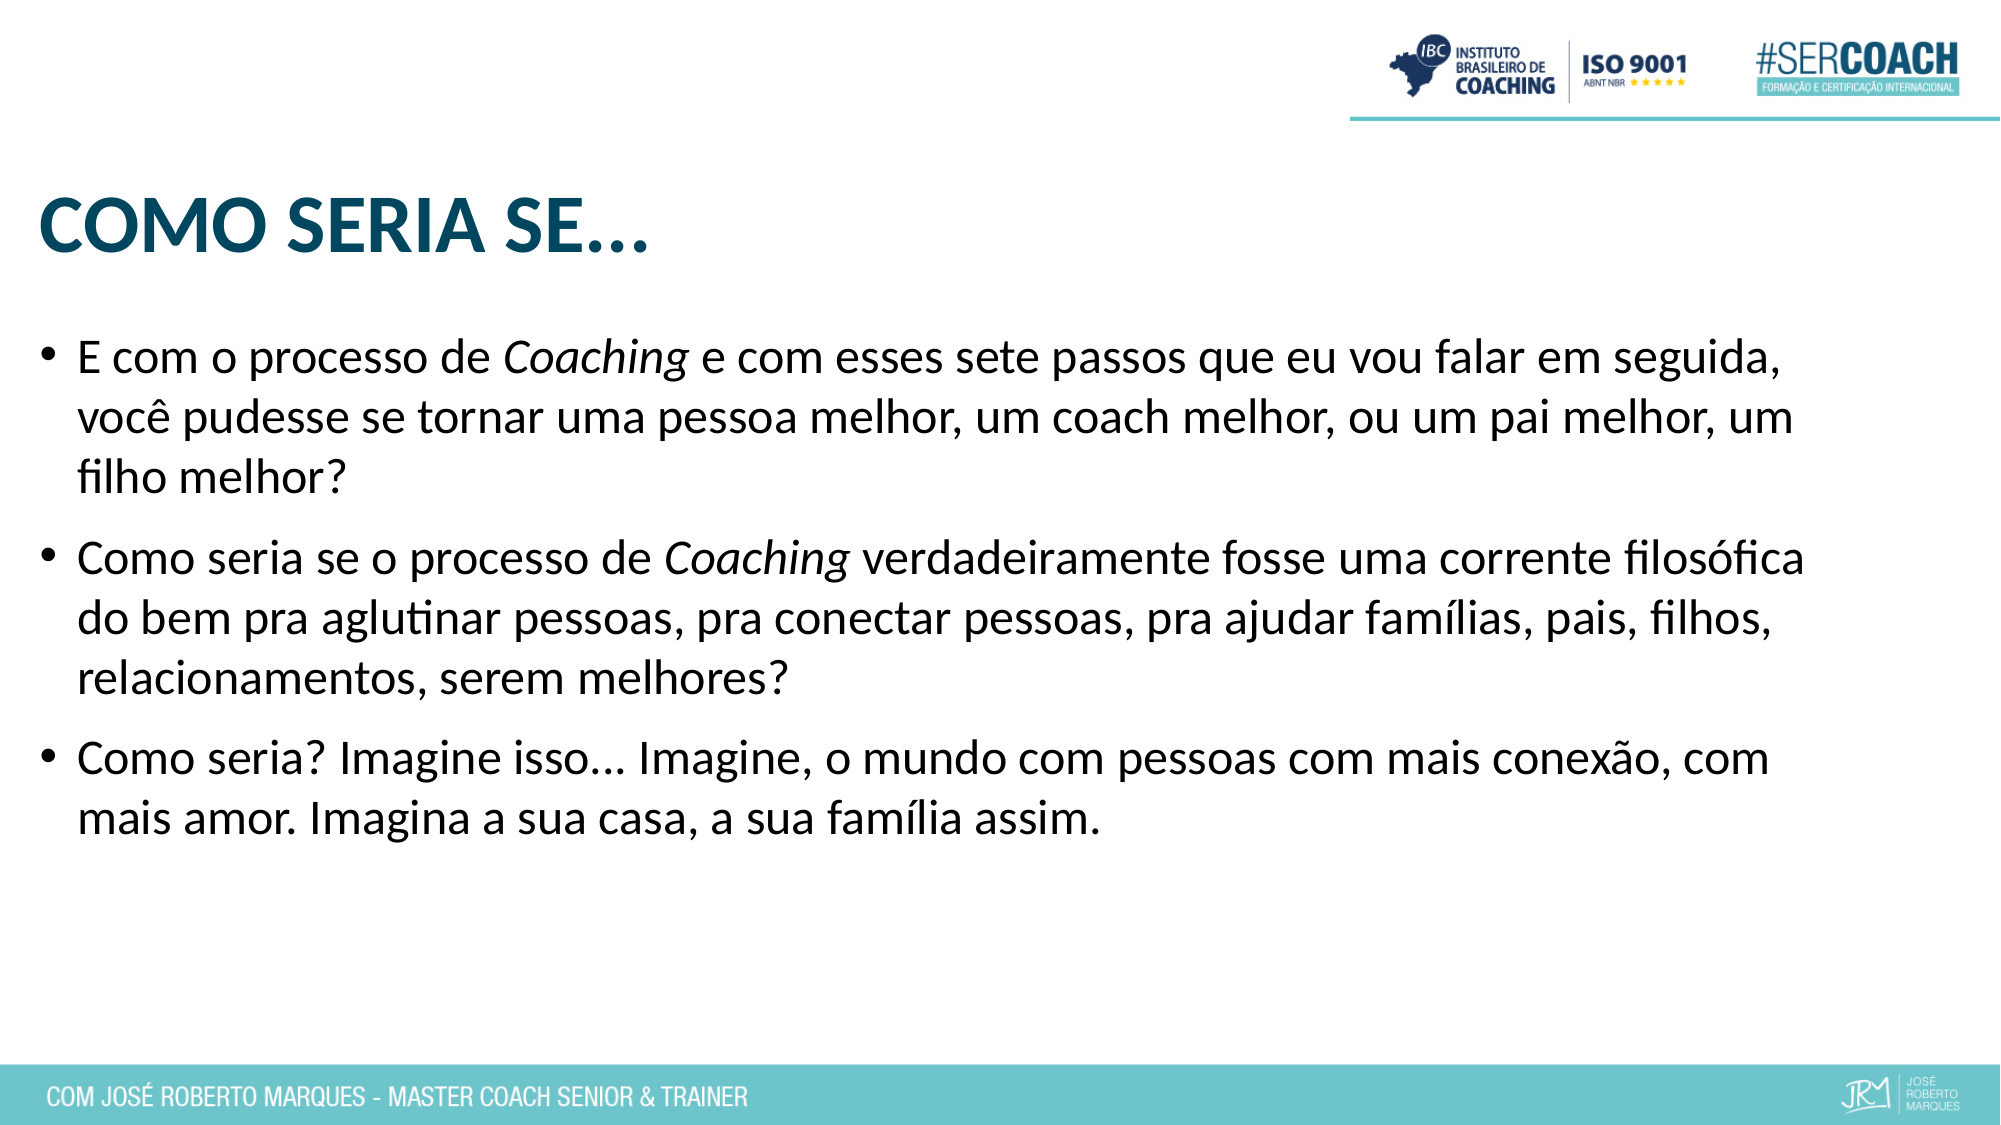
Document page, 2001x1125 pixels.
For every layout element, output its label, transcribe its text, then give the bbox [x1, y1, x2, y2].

list E com o processo de Coaching e com esses sete passos que eu vou falar em seguida, você pudesse se tornar uma pessoa melhor, um coach melhor, ou um pai melhor, um filho melhor? Como seria se o processo de Coaching verdadeiramente fosse uma corrente filosófica do bem pra aglutinar pessoas, pra conectar pessoas, pra ajudar famílias, pais, filhos, relacionamentos, serem melhores? Como seria? Imagine isso... Imagine, o mundo com pessoas com mais conexão, com mais amor. Imagina a sua casa, a sua família assim. [24, 315, 1831, 858]
picture [0, 0, 2000, 1125]
text_box COMO SERIA SE... [24, 116, 1750, 334]
